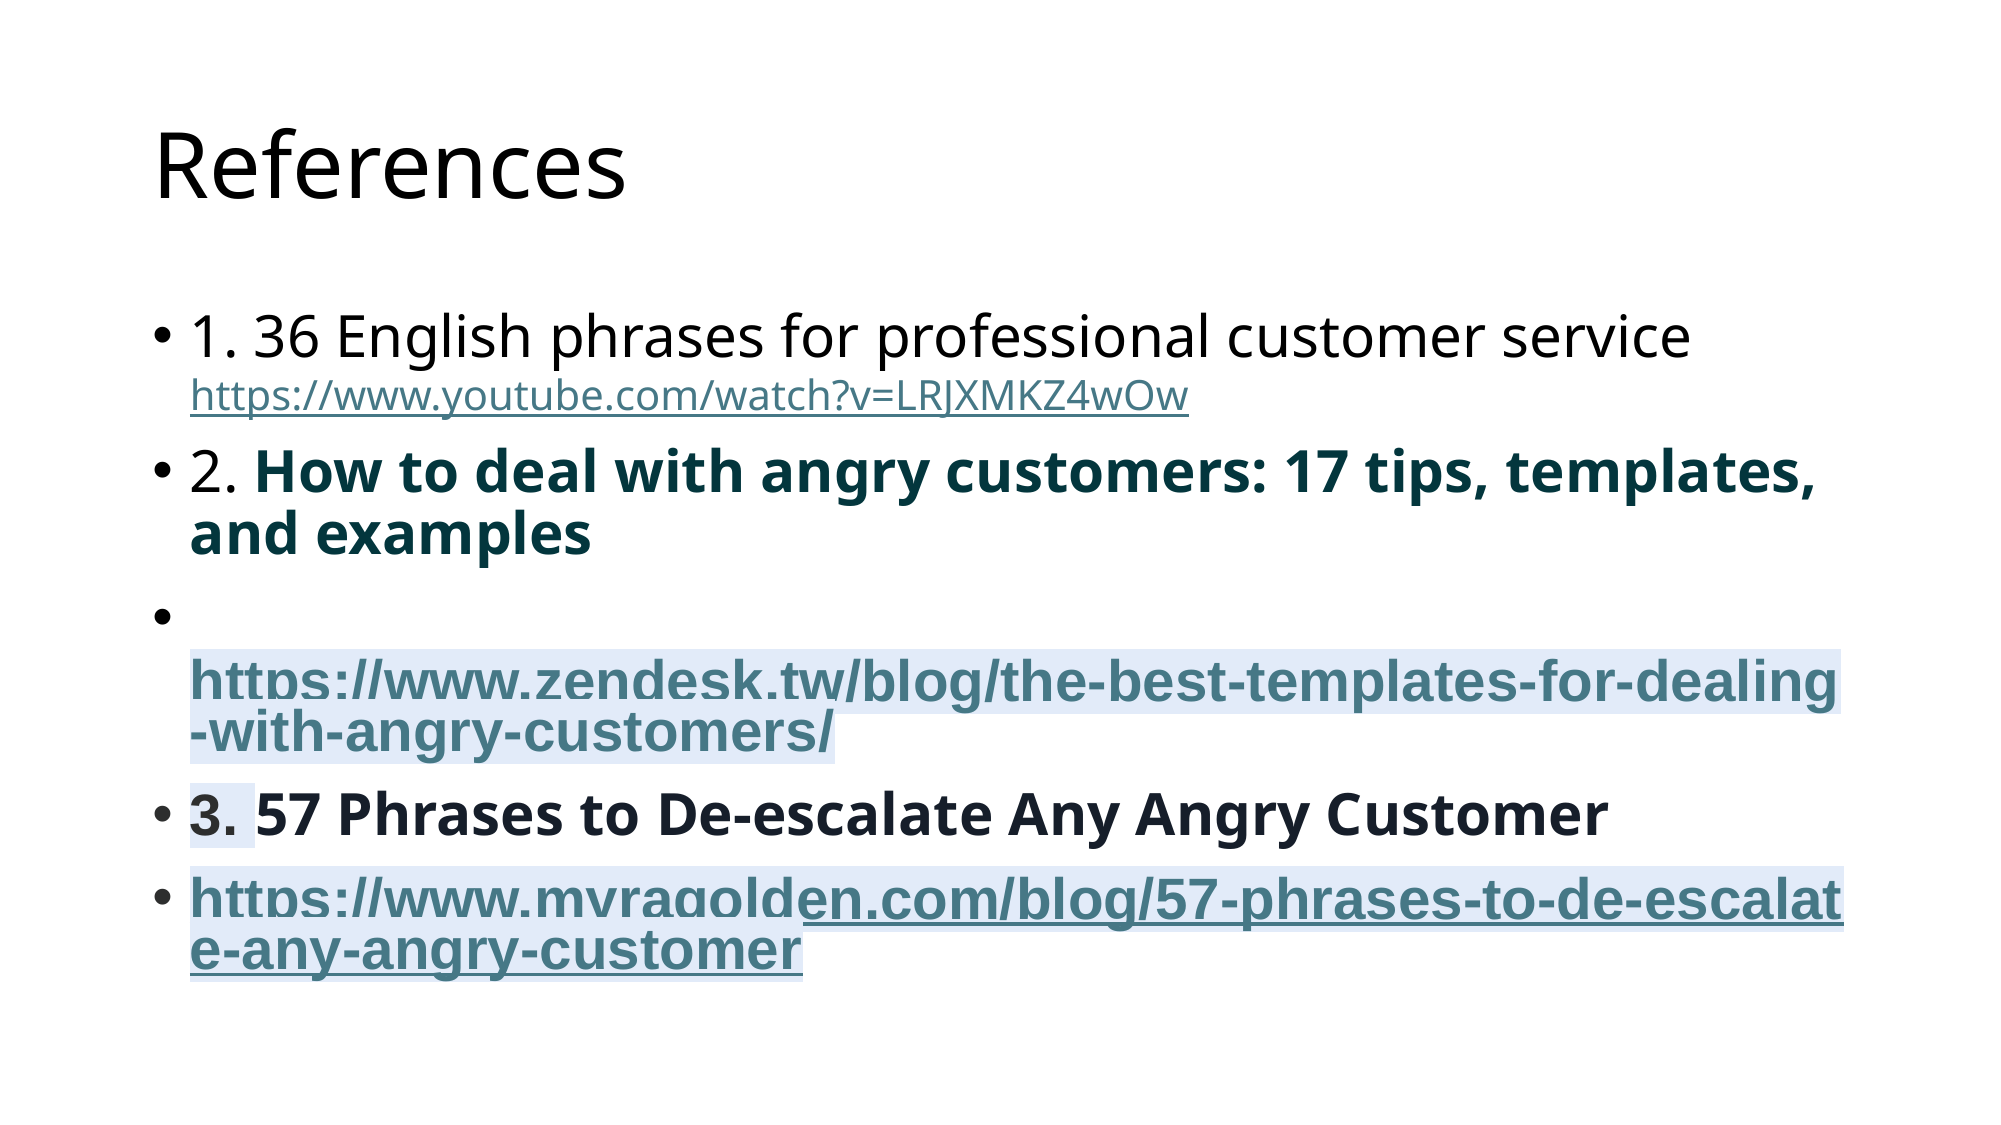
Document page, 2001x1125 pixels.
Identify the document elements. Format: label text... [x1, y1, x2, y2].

list 1. 36 English phrases for professional customer service https://www.youtube.com/watch?v=LRJXMKZ4wOw 2. How to deal with angry customers: 17 tips, templates, and examples https://www.zendesk.tw/blog/the-best-templates-for-dealing-with-angry-customers/ 3. 57 Phrases to De-escalate Any Angry Customer https://www.myragolden.com/blog/57-phrases-to-de-escalate-any-angry-customer [137, 299, 1863, 1014]
title References [137, 59, 1863, 278]
